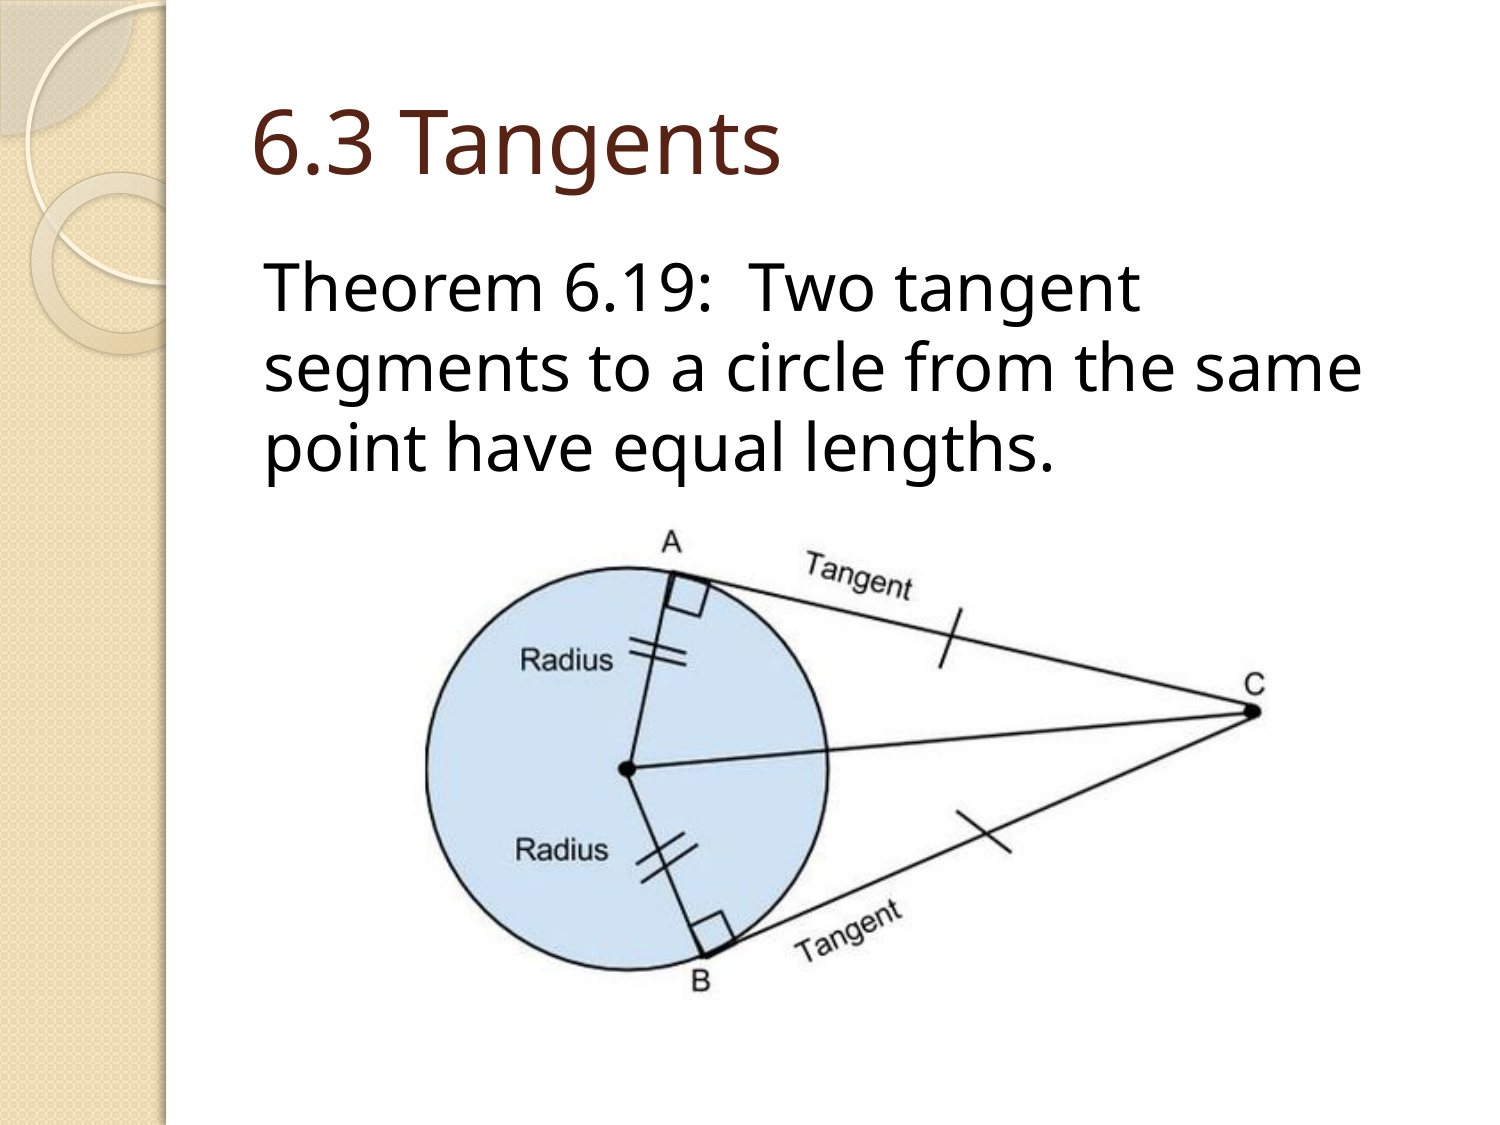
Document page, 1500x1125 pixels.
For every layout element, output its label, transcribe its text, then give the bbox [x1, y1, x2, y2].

picture [399, 487, 1303, 1013]
list Theorem 6.19: Two tangent segments to a circle from the same point have equal lengths. [235, 237, 1466, 550]
title 6.3 Tangents [235, 45, 1466, 233]
